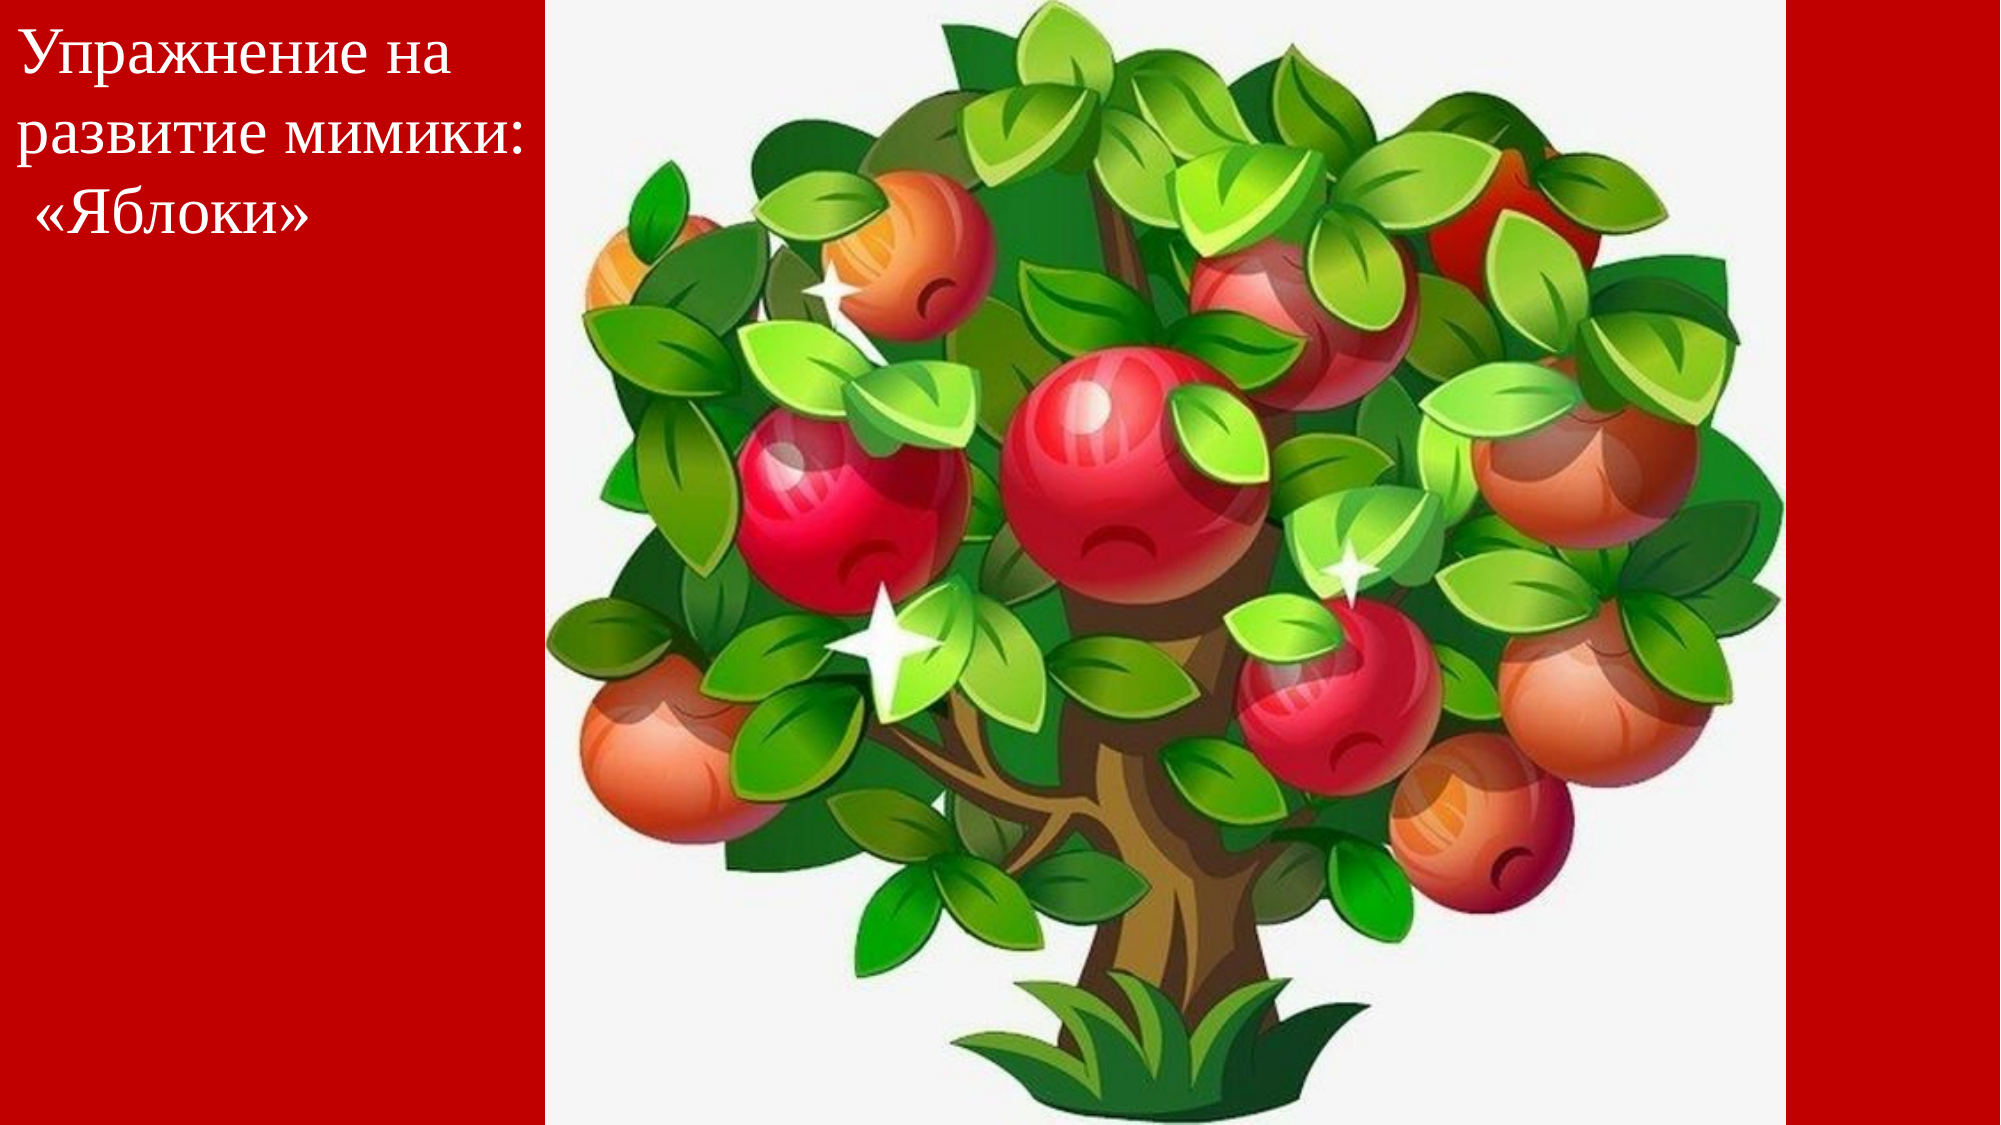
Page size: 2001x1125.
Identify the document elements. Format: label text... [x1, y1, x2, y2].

text_box Упражнение на развитие мимики: «Яблоки» [2, 0, 543, 255]
picture [545, 0, 1786, 1125]
